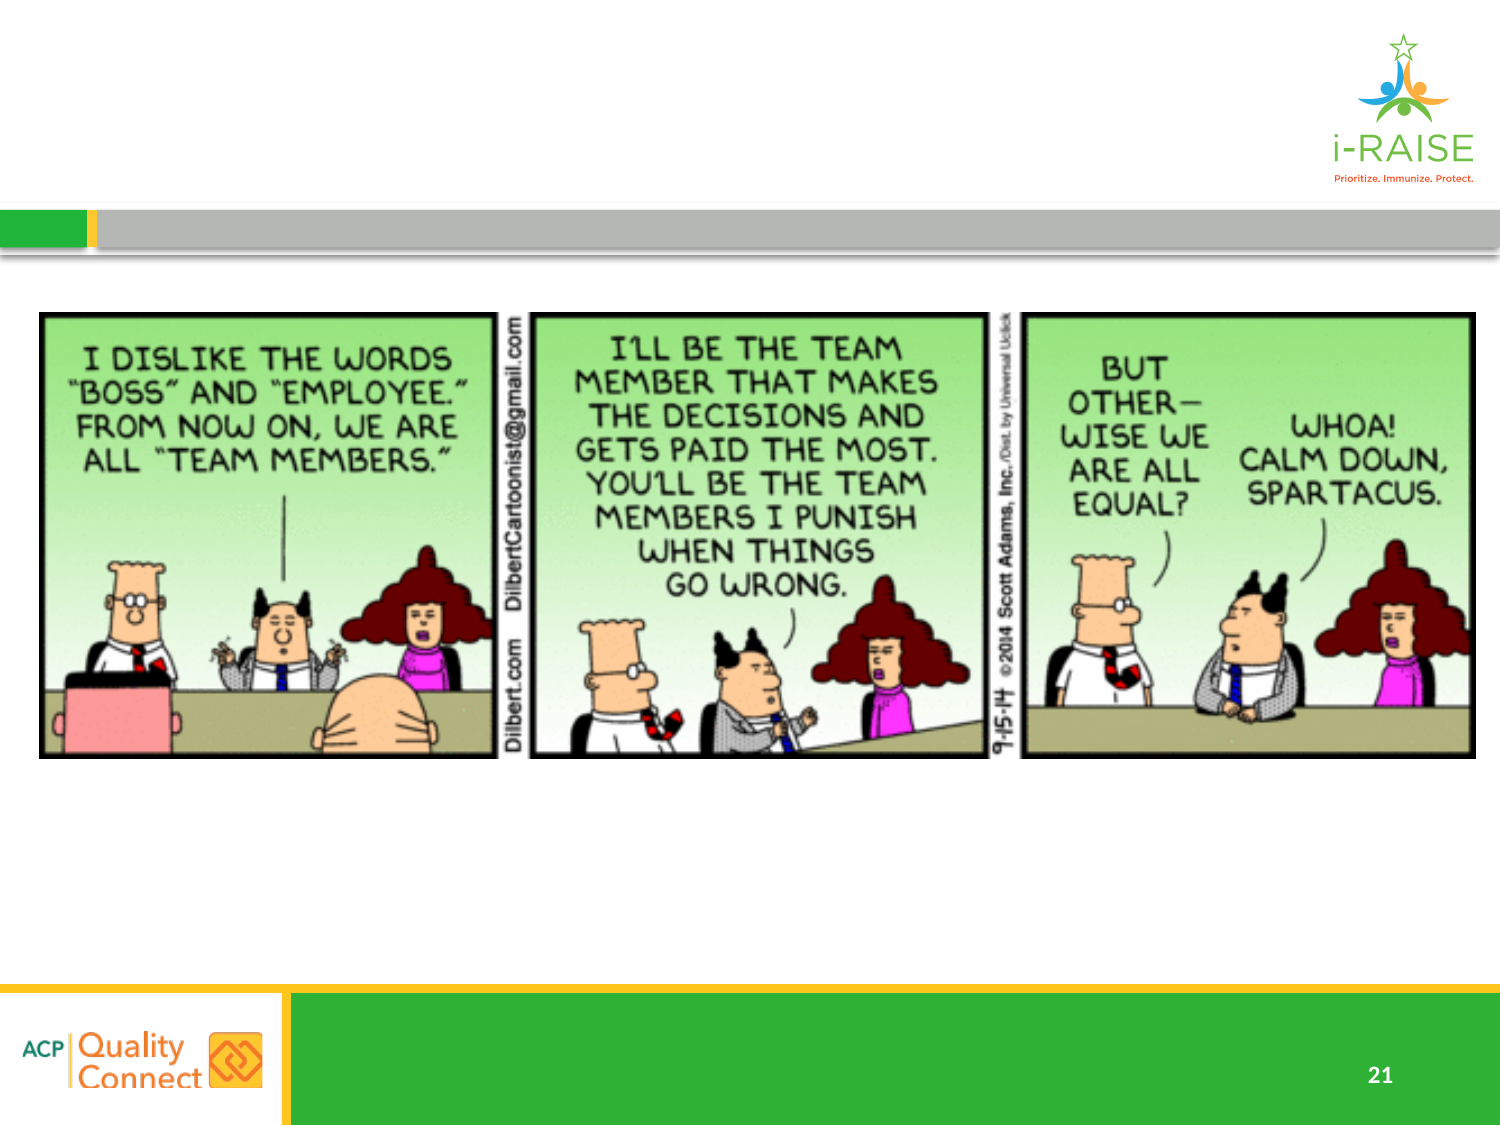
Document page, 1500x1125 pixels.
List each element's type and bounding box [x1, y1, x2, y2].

list [39, 311, 1476, 759]
